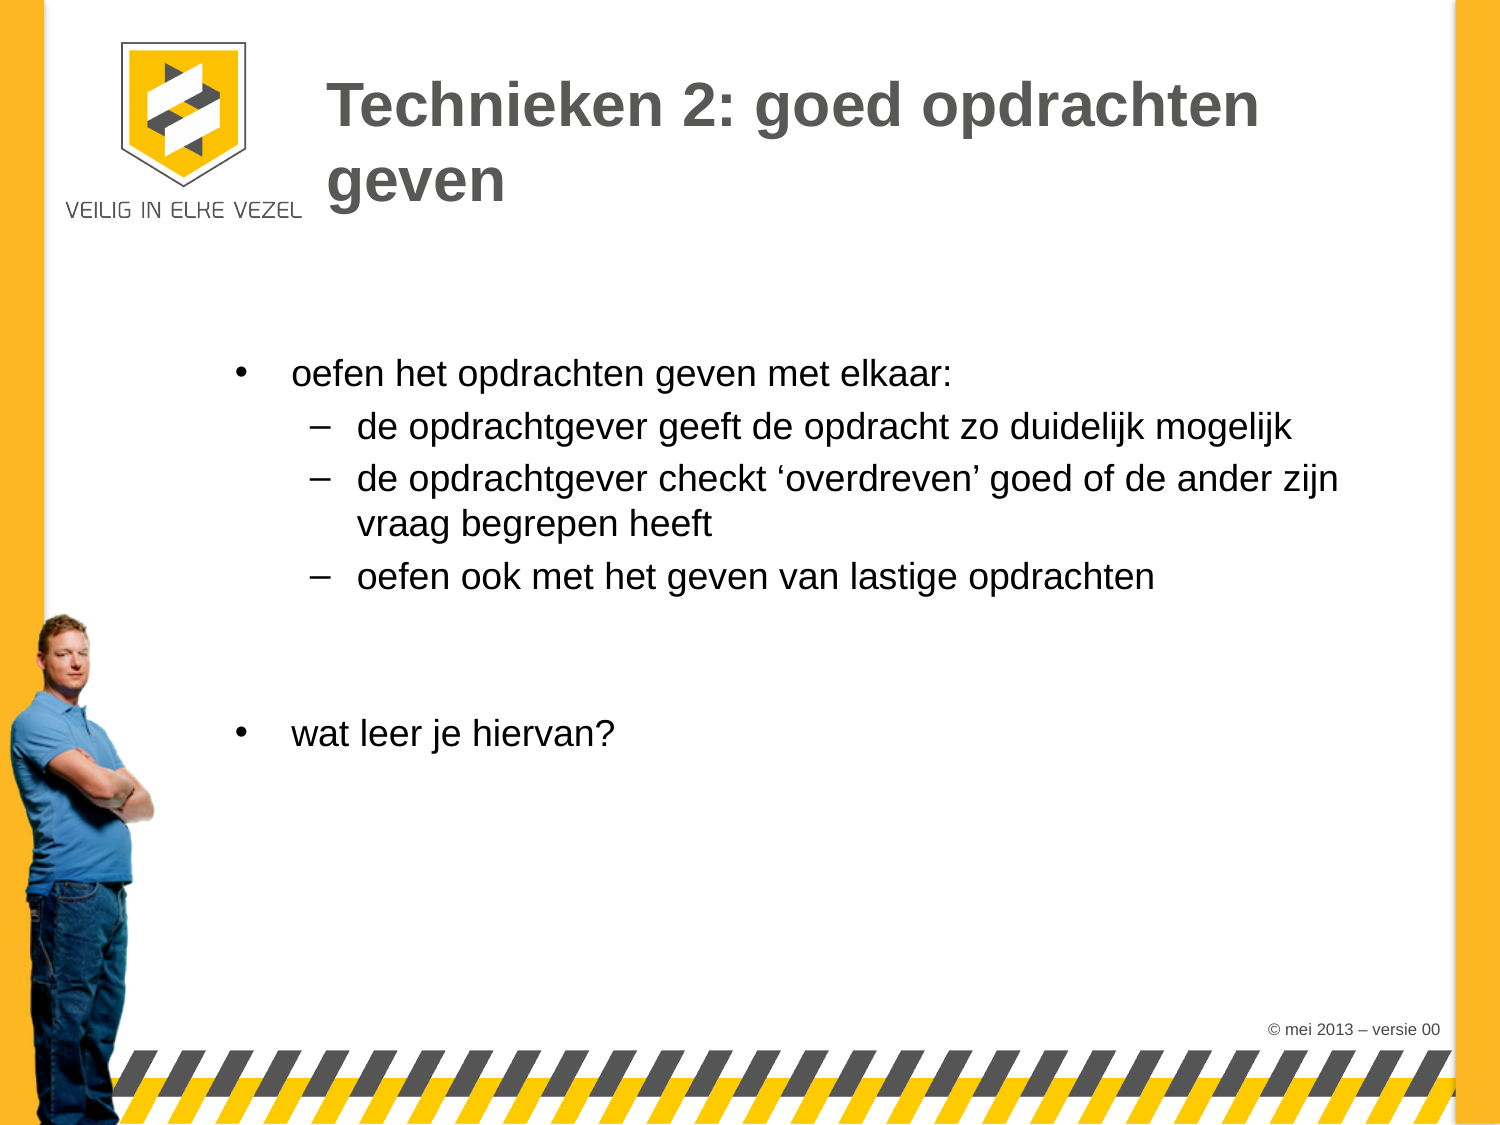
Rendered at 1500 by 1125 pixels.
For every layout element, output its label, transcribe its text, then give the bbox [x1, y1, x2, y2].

title Technieken 2: goed opdrachten geven [310, 45, 1425, 233]
list oefen het opdrachten geven met elkaar: de opdrachtgever geeft de opdracht zo duidelijk mogelijk de opdrachtgever checkt ‘overdreven’ goed of de ander zijn vraag begrepen heeft oefen ook met het geven van lastige opdrachten wat leer je hiervan? [219, 289, 1425, 1005]
picture [0, 606, 1455, 1125]
picture [44, 20, 311, 245]
